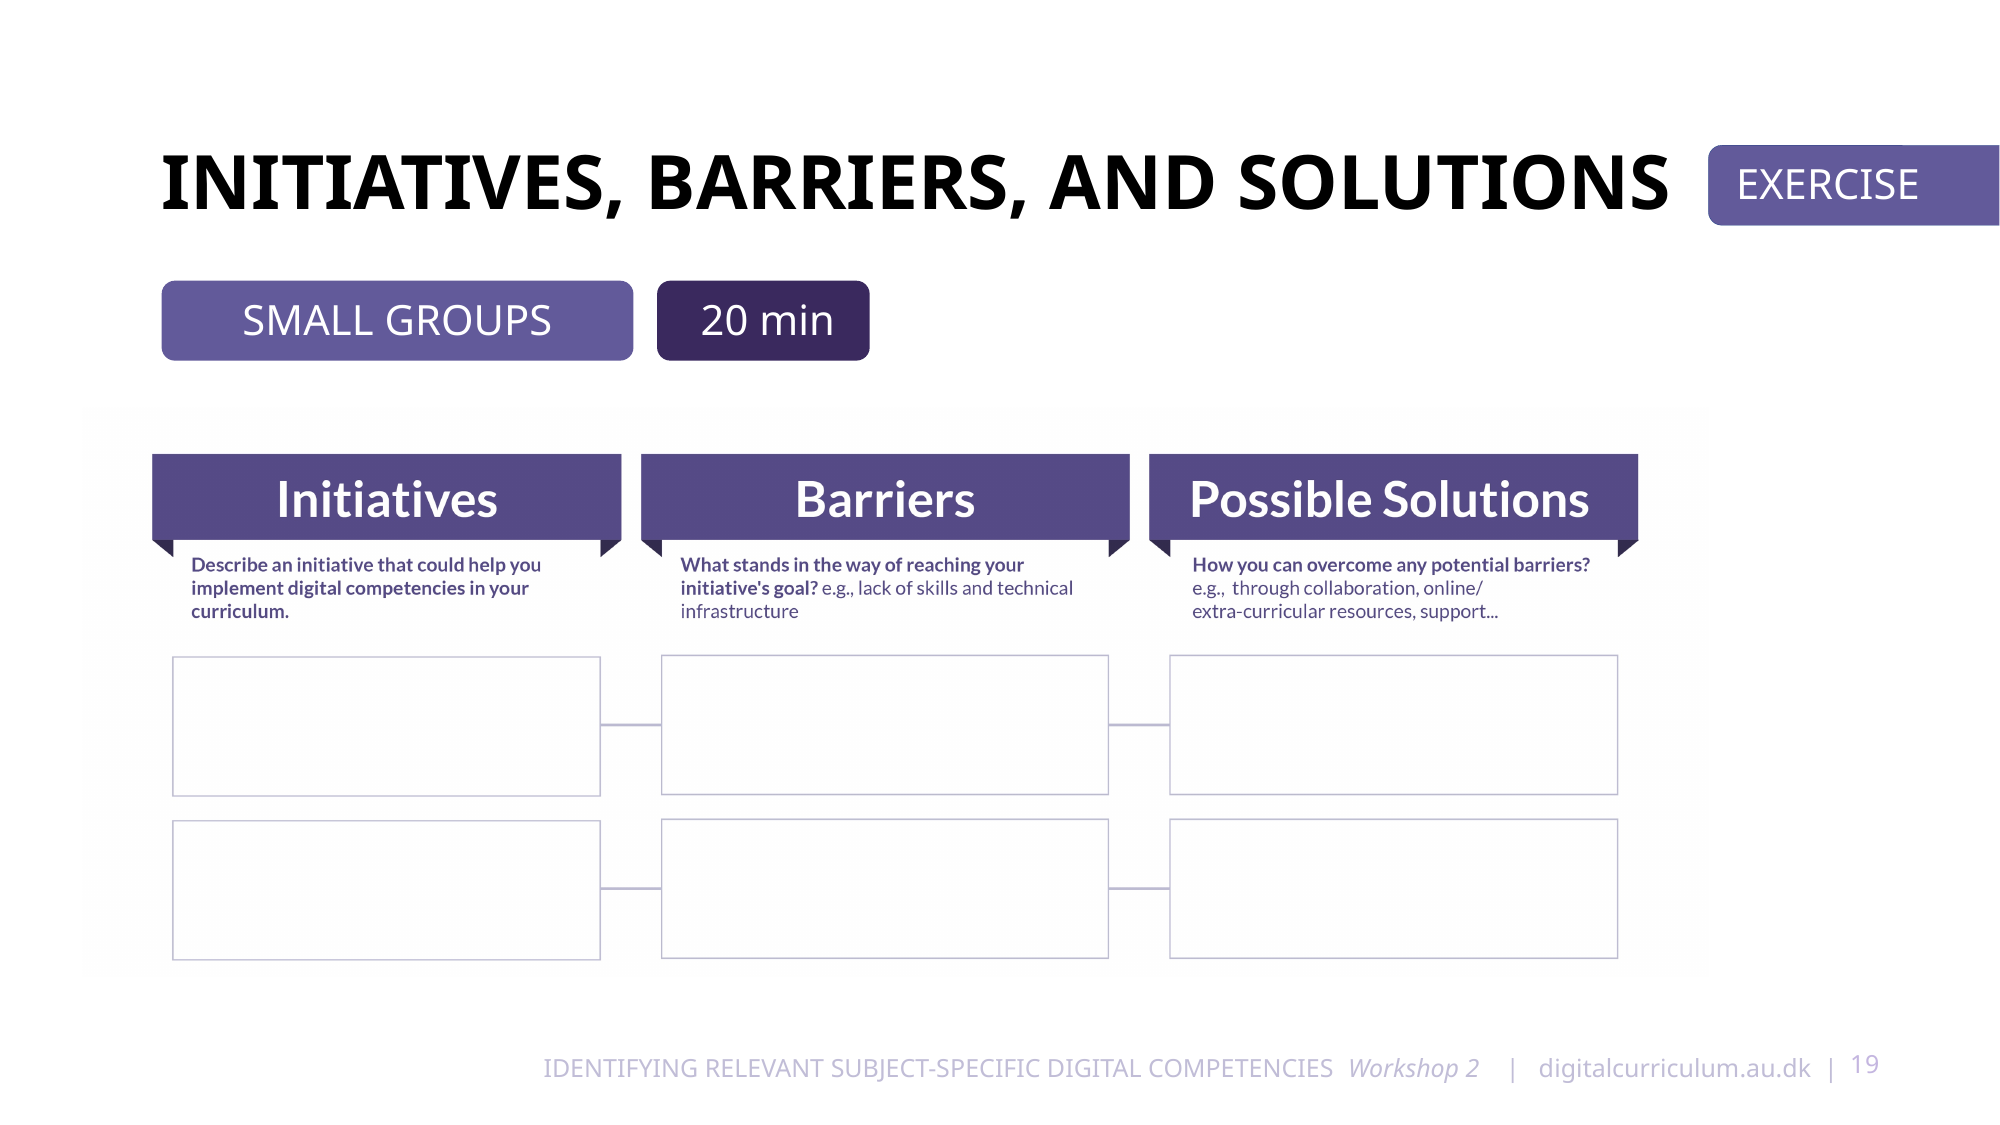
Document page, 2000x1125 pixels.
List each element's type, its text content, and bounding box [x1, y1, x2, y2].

text_box EXERCISE [1708, 145, 2000, 226]
text_box 20 min [657, 280, 870, 361]
picture [81, 407, 1709, 977]
text_box SMALL GROUPS [161, 280, 634, 361]
title Initiatives, Barriers, and Solutions [161, 51, 1839, 226]
slide_number 19 [1849, 1057, 2000, 1083]
